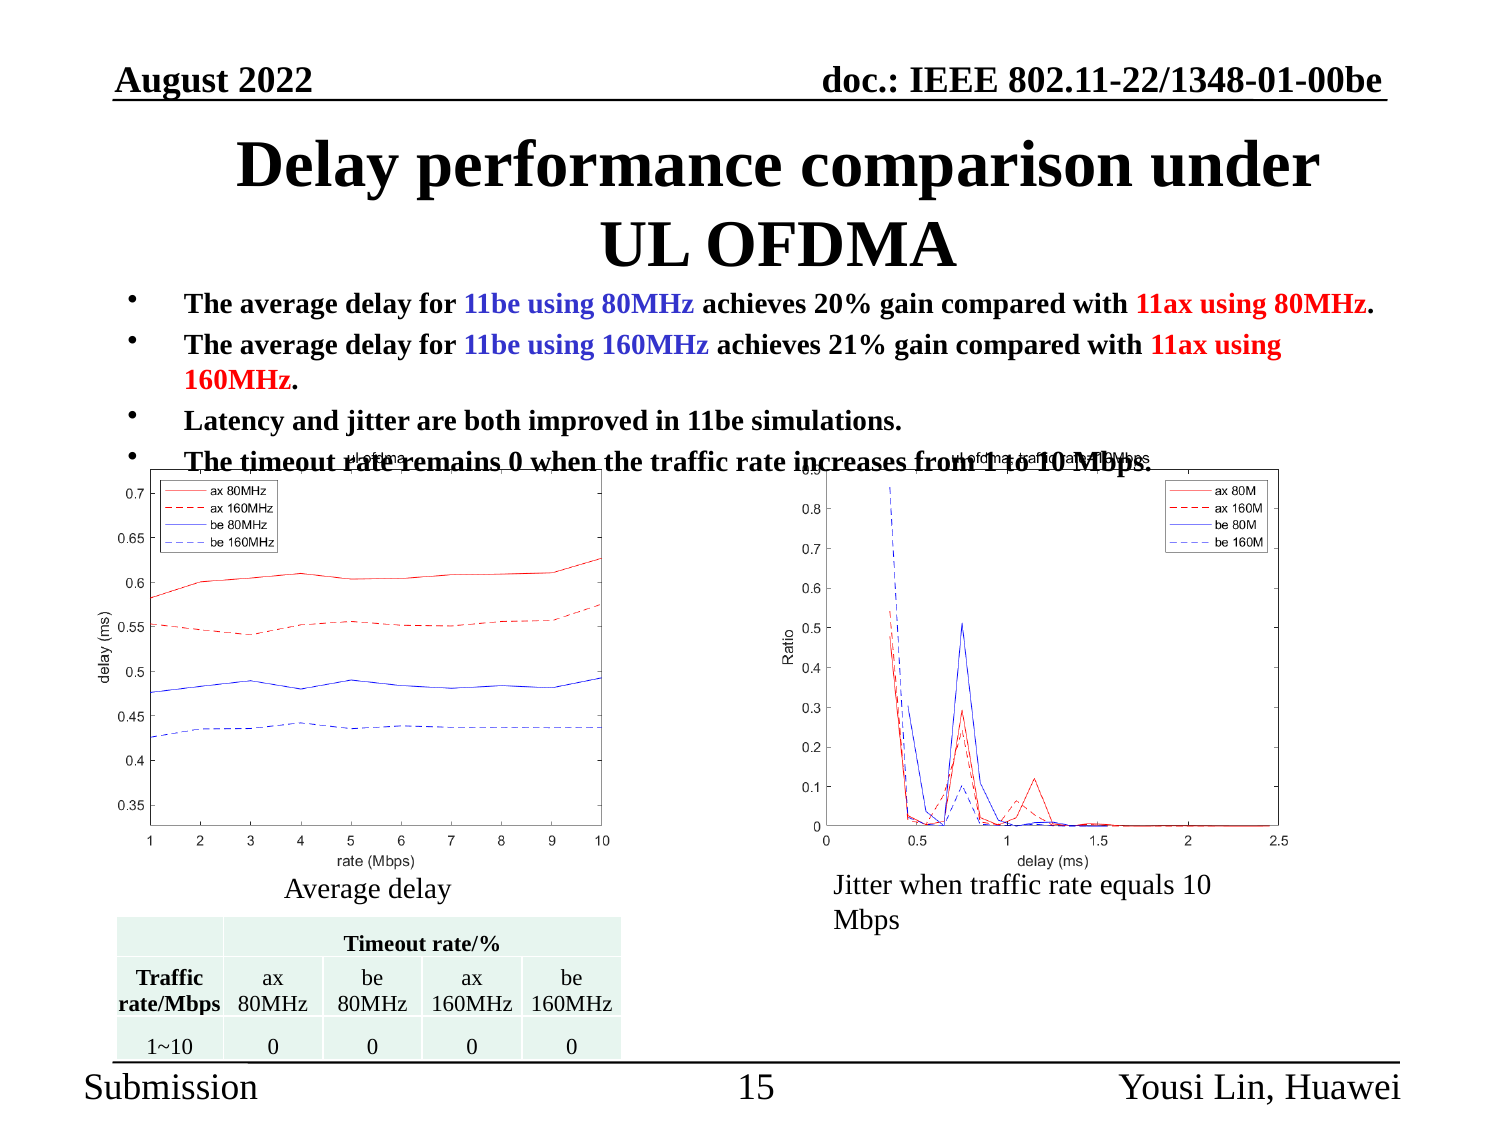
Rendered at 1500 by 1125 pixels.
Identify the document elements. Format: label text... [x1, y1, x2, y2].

table_cell 0 [523, 1017, 621, 1059]
picture [73, 435, 658, 874]
text_box Average delay [269, 882, 520, 912]
table_cell 1~10 [117, 1017, 223, 1059]
text_box Jitter when traffic rate equals 10 Mbps [818, 882, 1300, 943]
table_cell 0 [224, 1017, 322, 1059]
table_cell ax 80MHz [224, 957, 322, 1015]
table_header Timeout rate/% [224, 917, 621, 956]
list The average delay for 11be using 80MHz achieves 20% gain compared with 11ax using 80MHz. The average delay for 11be using 160MHz achieves 21% gain compared with 11ax using 160MHz. Latency and jitter are both improved in 11be simulations. The timeout rate remains 0 when the traffic rate increases from 1 to 10 Mbps. [112, 276, 1416, 953]
table_cell 0 [423, 1017, 521, 1059]
footer Yousi Lin, Huawei [1115, 1061, 1402, 1125]
table_cell 0 [324, 1017, 421, 1059]
picture [750, 435, 1334, 874]
slide_number 15 [712, 1061, 800, 1093]
table_cell Traffic rate/Mbps [117, 957, 223, 1015]
table_cell ax 160MHz [423, 957, 521, 1015]
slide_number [114, 0, 316, 101]
table_cell be 80MHz [324, 957, 421, 1015]
table_header [117, 917, 223, 956]
table_cell be 160MHz [523, 957, 621, 1015]
title Delay performance comparison under UL OFDMA [169, 112, 1388, 276]
